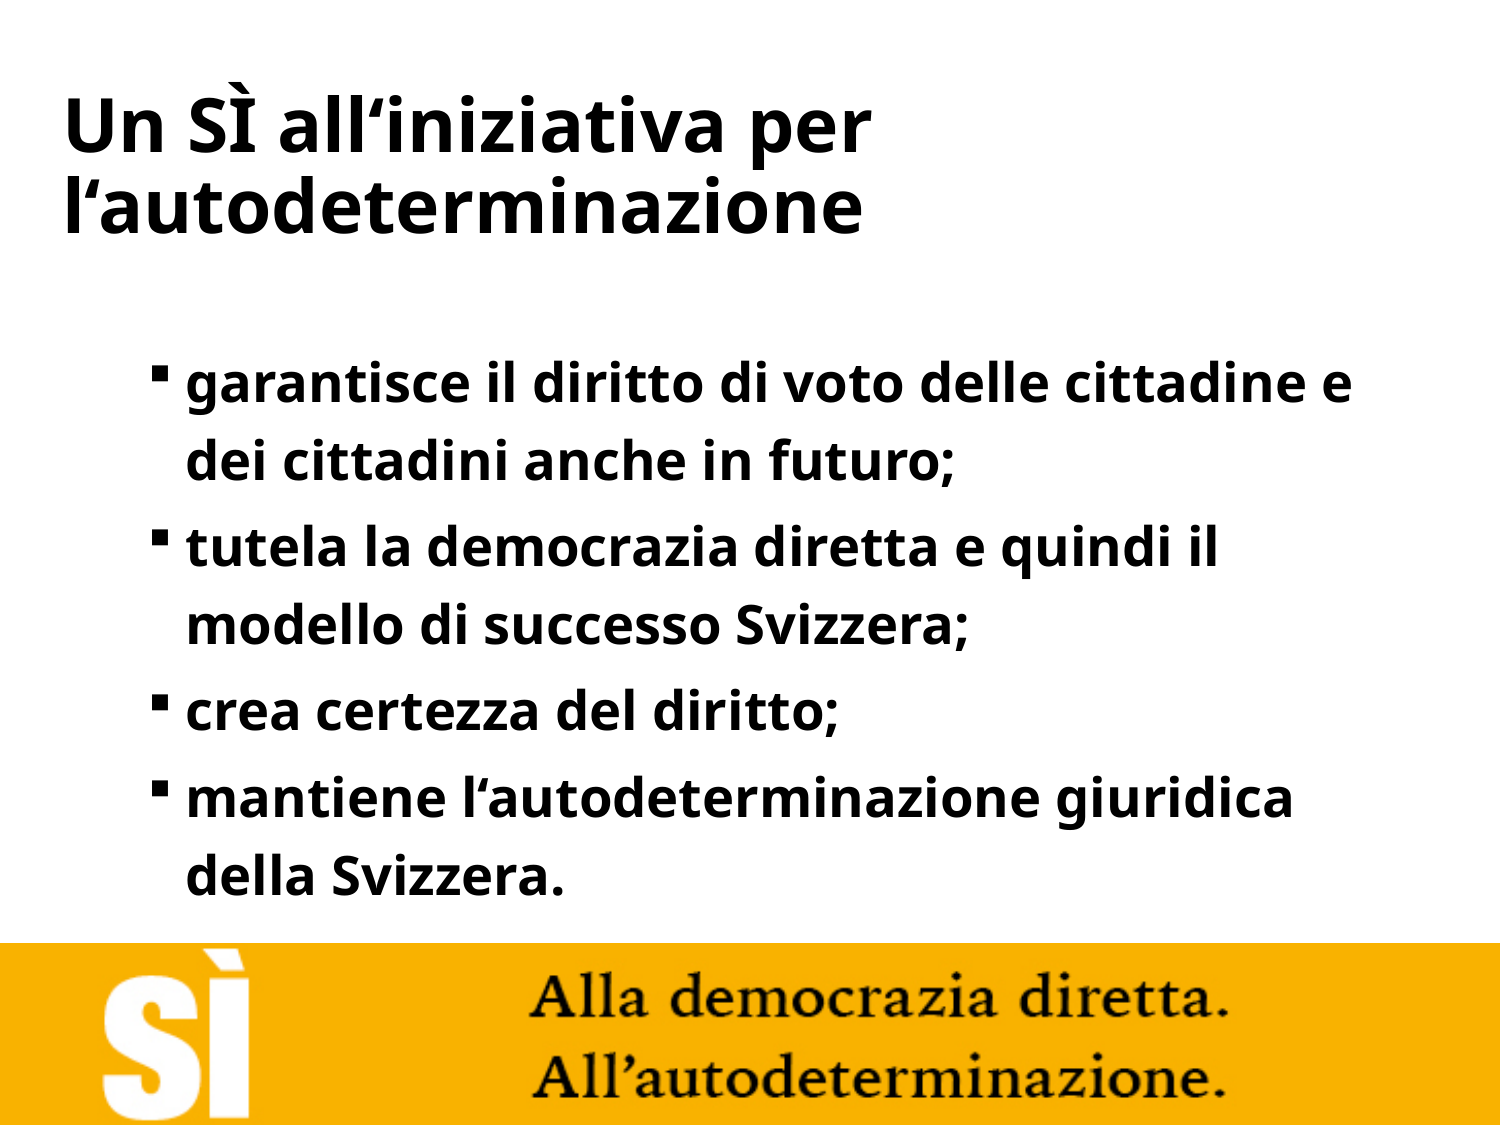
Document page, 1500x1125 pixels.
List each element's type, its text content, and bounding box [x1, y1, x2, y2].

picture [0, 943, 1500, 1125]
list garantisce il diritto di voto delle cittadine e dei cittadini anche in futuro; tutela la democrazia diretta e quindi il modello di successo Svizzera; crea certezza del diritto; mantiene l‘autodeterminazione giuridica della Svizzera. [56, 267, 1444, 916]
title Un SÌ all‘iniziativa per l‘autodeterminazione [47, 59, 1459, 278]
